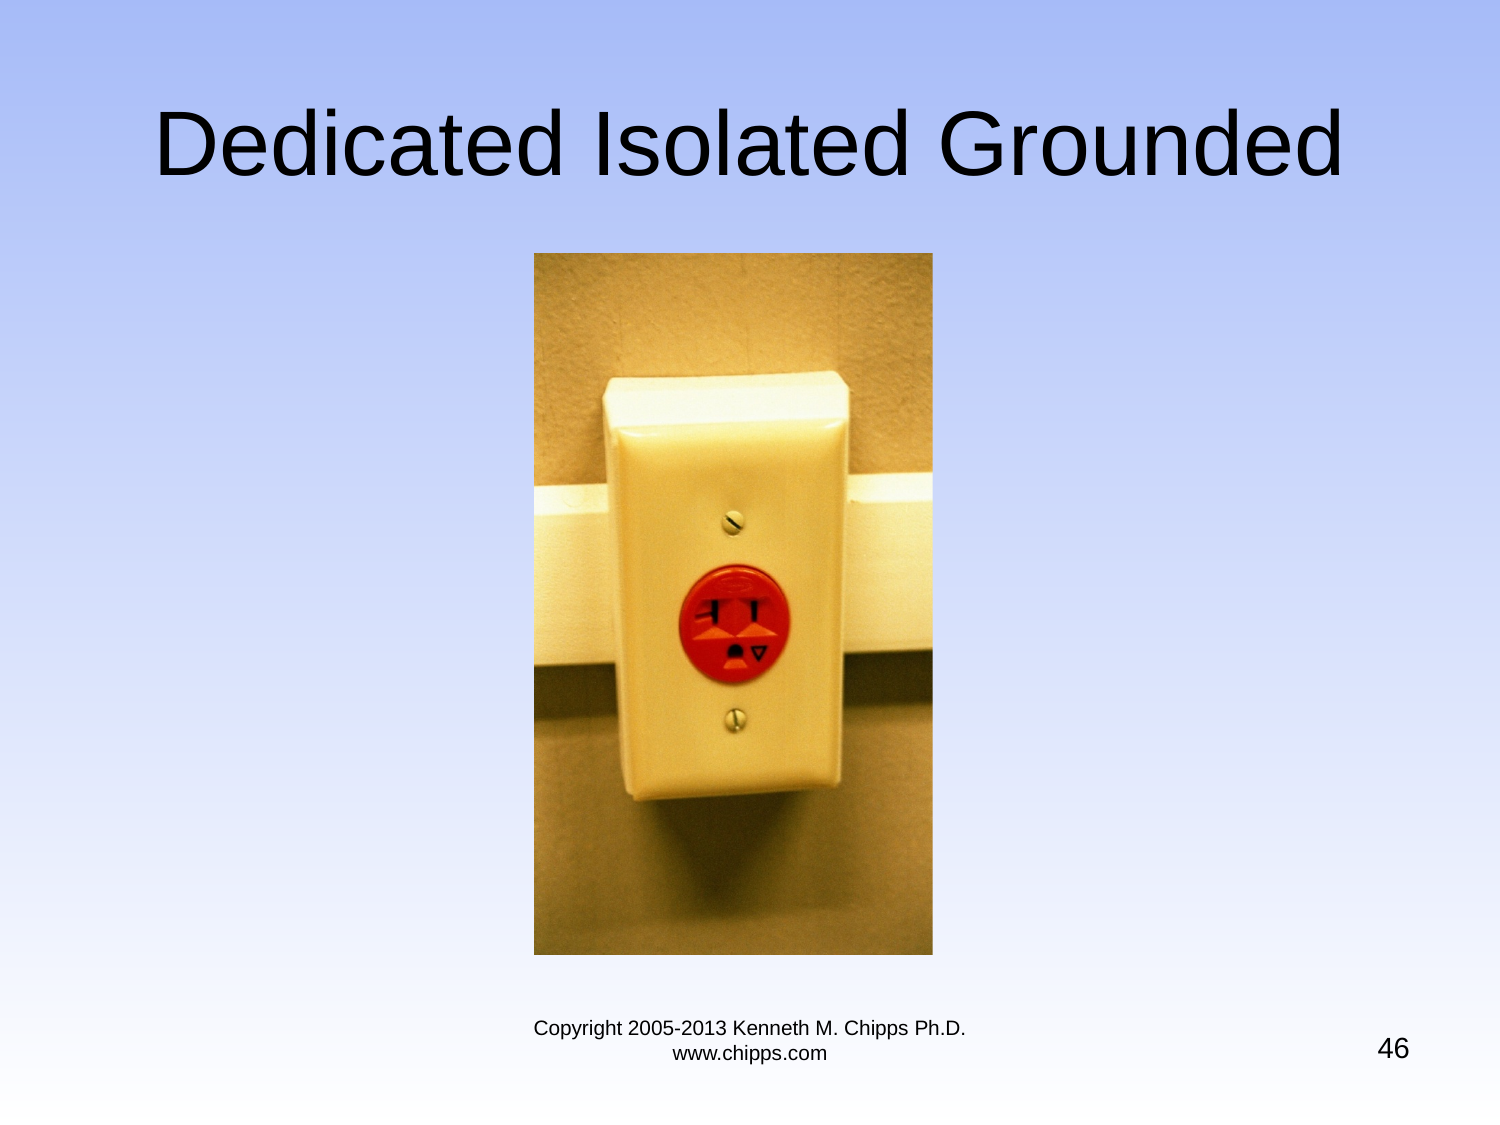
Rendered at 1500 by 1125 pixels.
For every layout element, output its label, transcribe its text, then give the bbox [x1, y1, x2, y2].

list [533, 253, 933, 956]
footer Copyright 2005-2013 Kenneth M. Chipps Ph.D. www.chipps.com [449, 1007, 1051, 1086]
title Dedicated Isolated Grounded [75, 45, 1425, 233]
slide_number 46 [1074, 1021, 1426, 1101]
